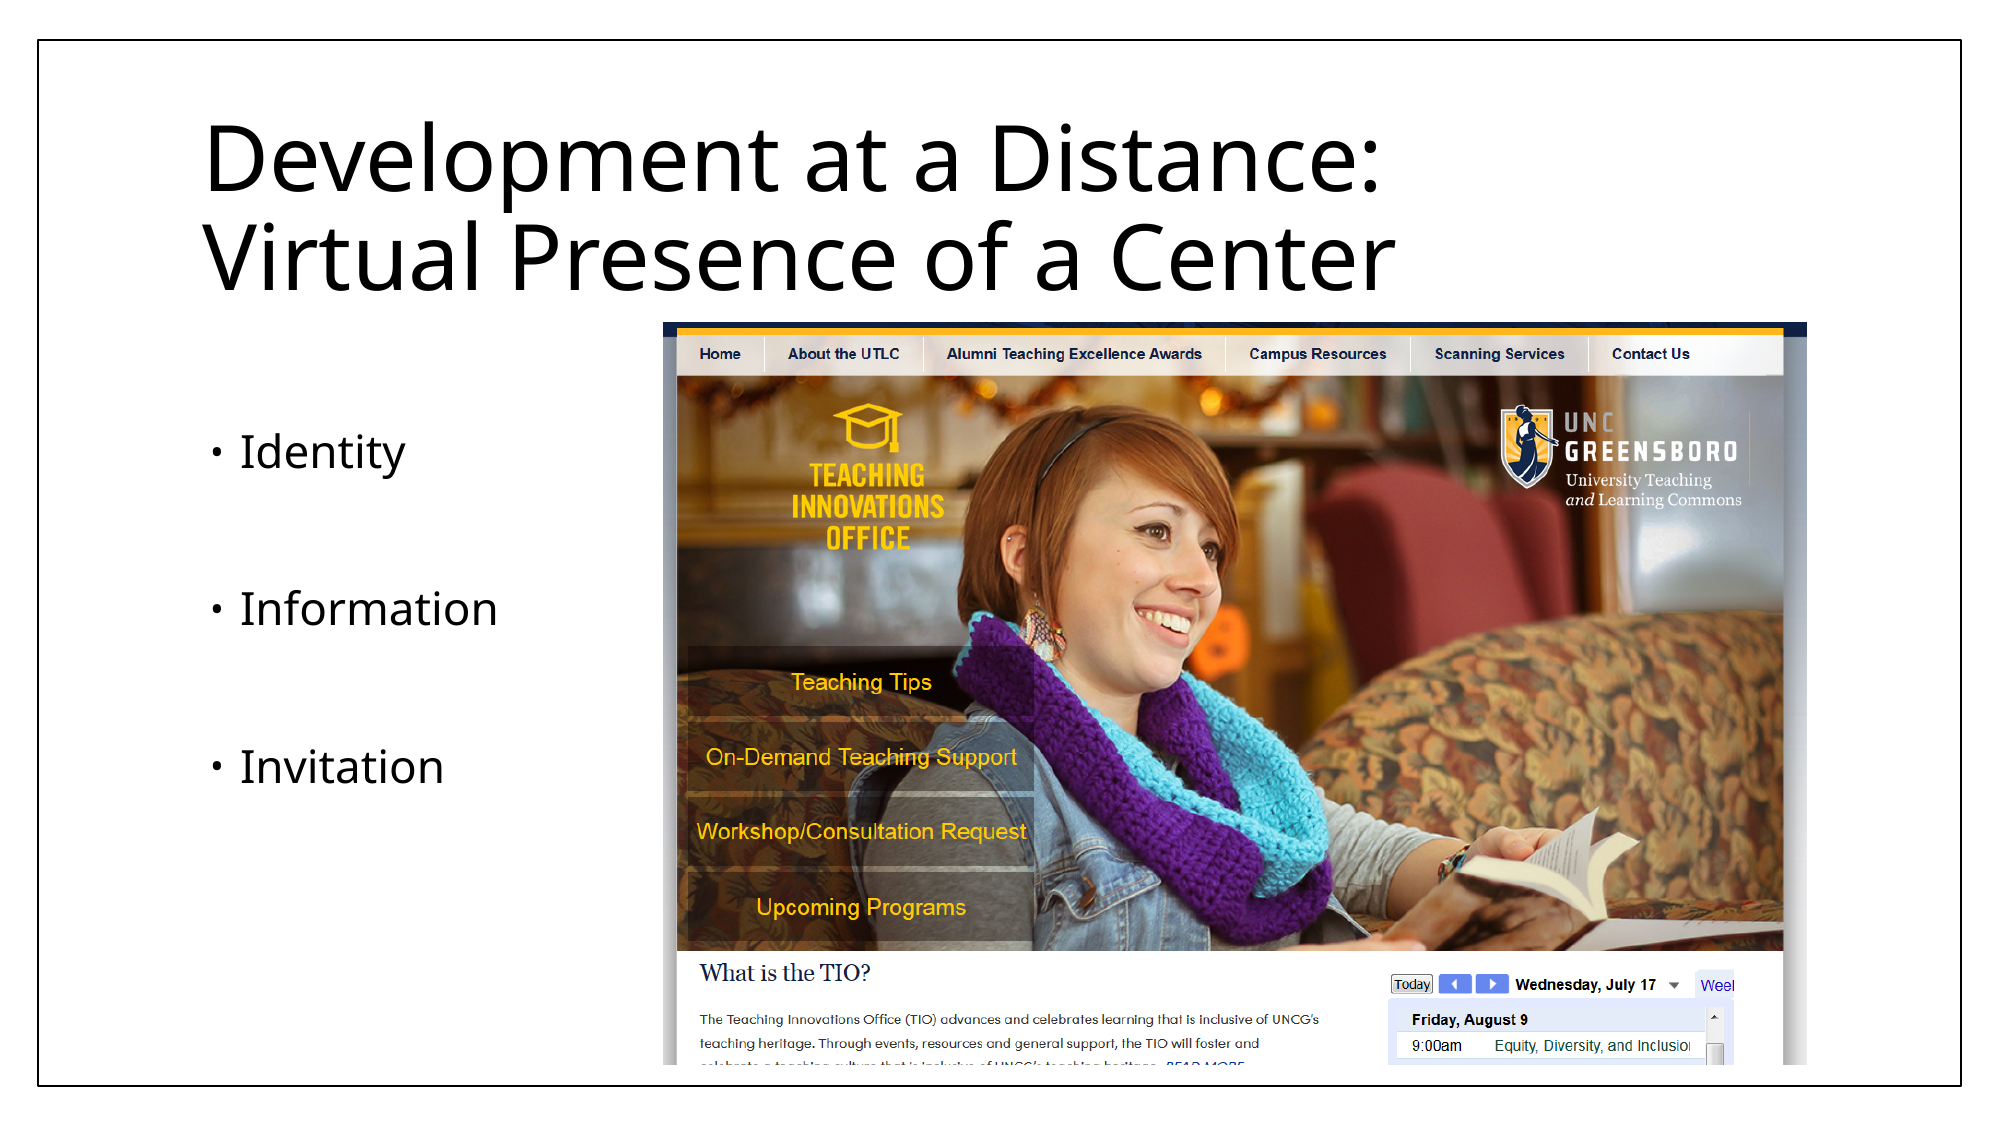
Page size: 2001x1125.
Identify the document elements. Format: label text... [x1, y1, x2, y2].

picture [662, 322, 1808, 1065]
title Development at a Distance: Virtual Presence of a Center [187, 99, 1808, 323]
list Identity Information Invitation [187, 337, 656, 1000]
